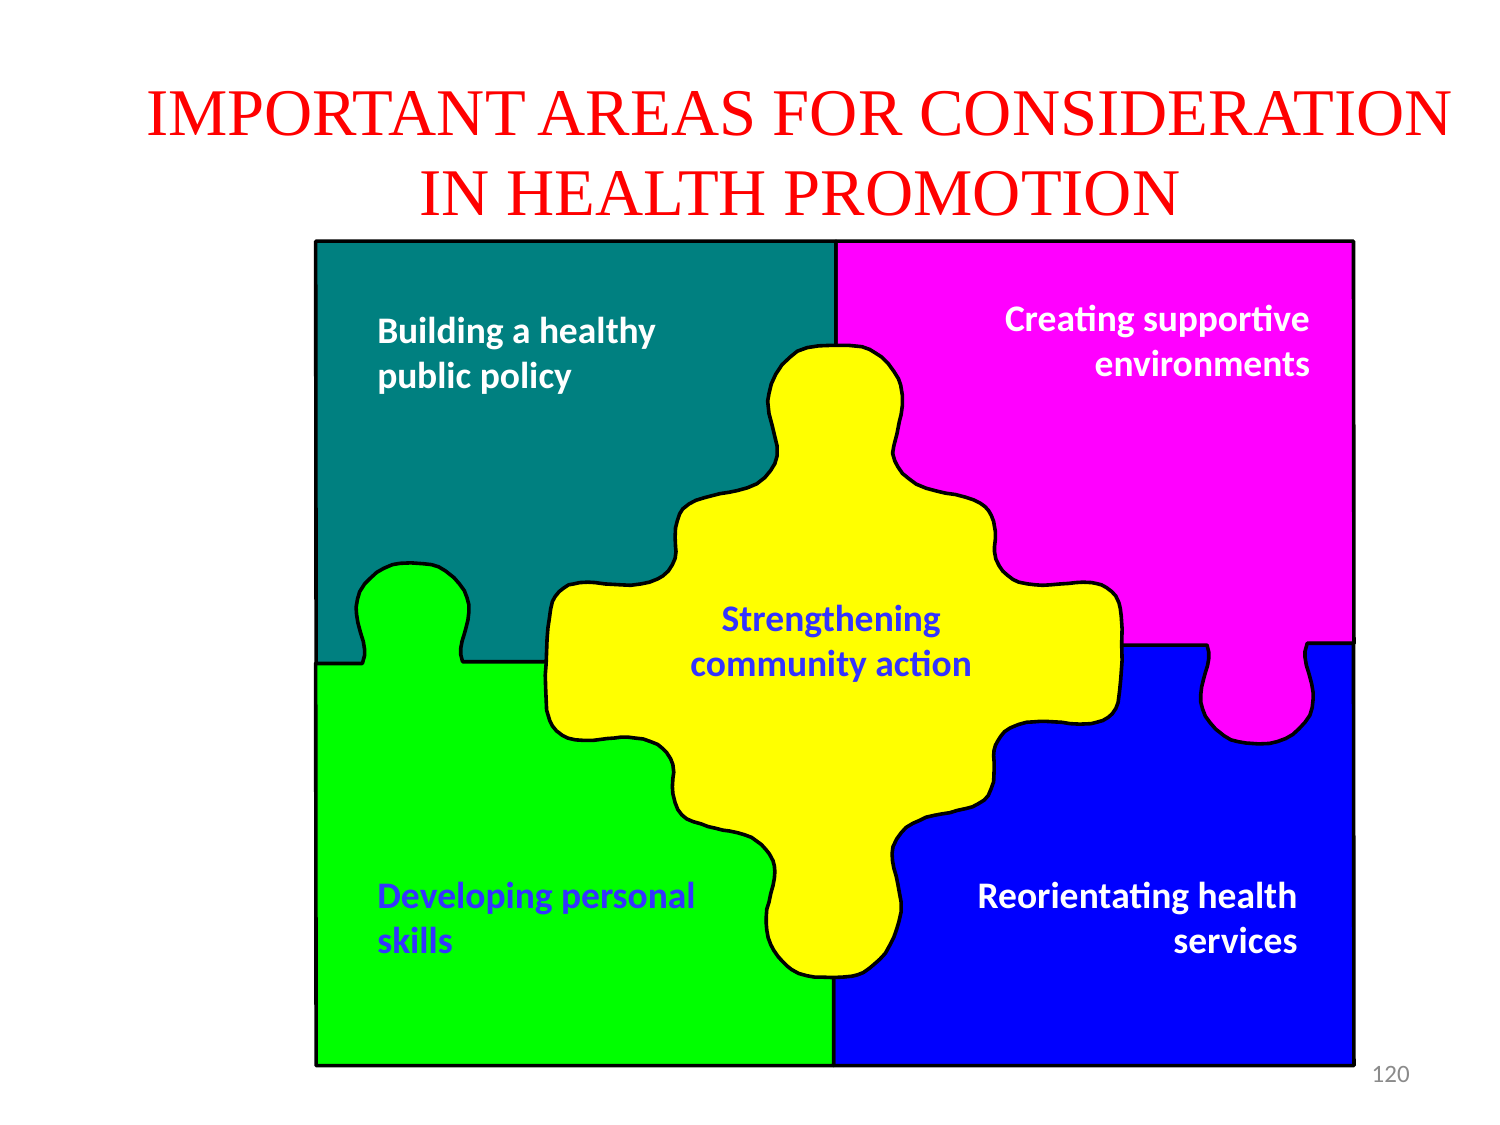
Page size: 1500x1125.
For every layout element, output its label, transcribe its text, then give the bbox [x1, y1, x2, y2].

title IMPORTANT AREAS FOR CONSIDERATION IN HEALTH PROMOTION [99, 78, 1500, 220]
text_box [312, 235, 1363, 1076]
slide_number 120 [1074, 1042, 1425, 1103]
